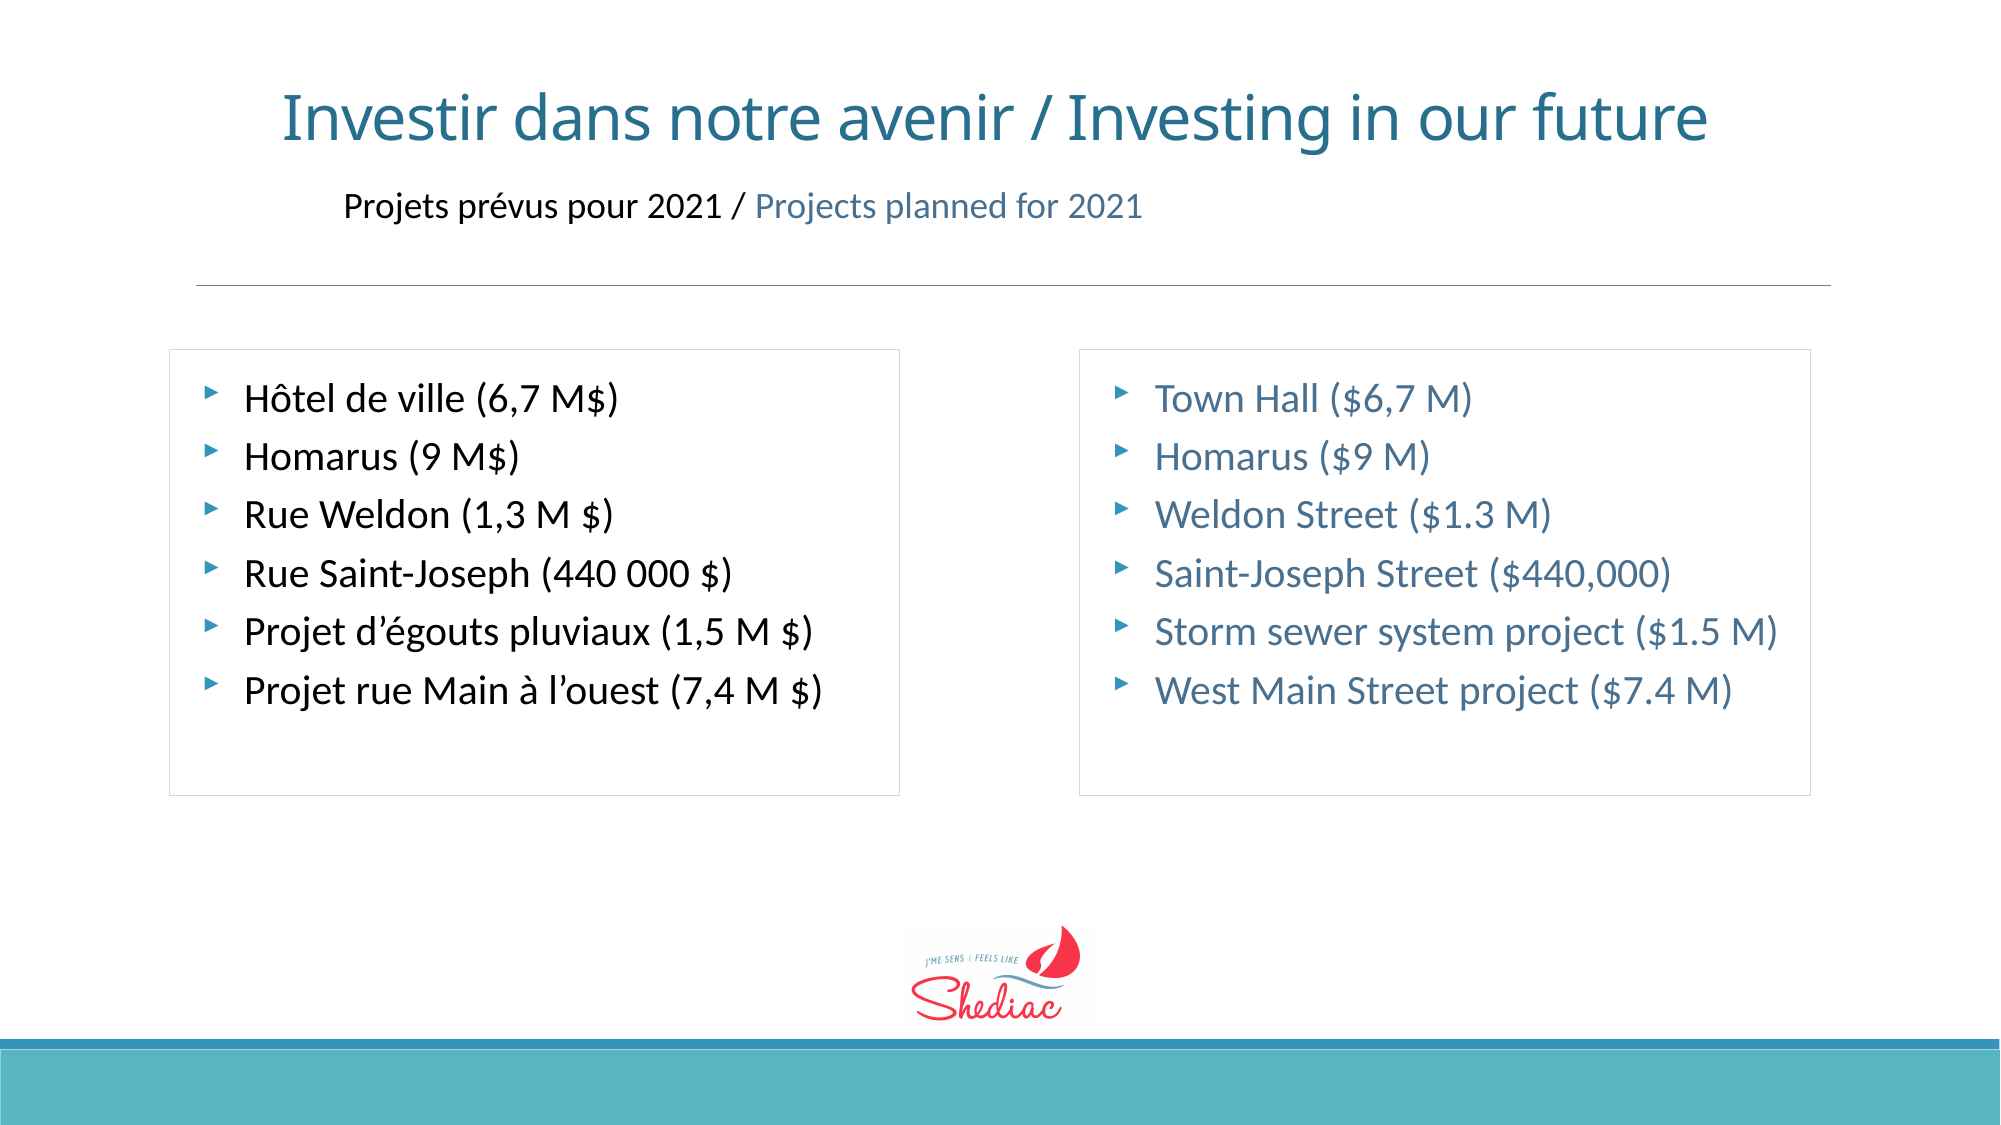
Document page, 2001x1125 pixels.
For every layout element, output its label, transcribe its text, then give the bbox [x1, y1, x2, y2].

text_box Projets prévus pour 2021 / Projects planned for 2021 [317, 160, 1628, 286]
picture [899, 924, 1101, 1026]
title Investir dans notre avenir / Investing in our future [267, 18, 1732, 161]
text_box Town Hall ($6,7 M) Homarus ($9 M) Weldon Street ($1.3 M) Saint-Joseph Street ($440,000) Storm sewer system project ($1.5 M) West Main Street project ($7.4 M) [1079, 349, 1811, 796]
text_box Hôtel de ville (6,7 M$) Homarus (9 M$) Rue Weldon (1,3 M $) Rue Saint-Joseph (440 000 $) Projet d’égouts pluviaux (1,5 M $) Projet rue Main à l’ouest (7,4 M $) [169, 349, 900, 796]
